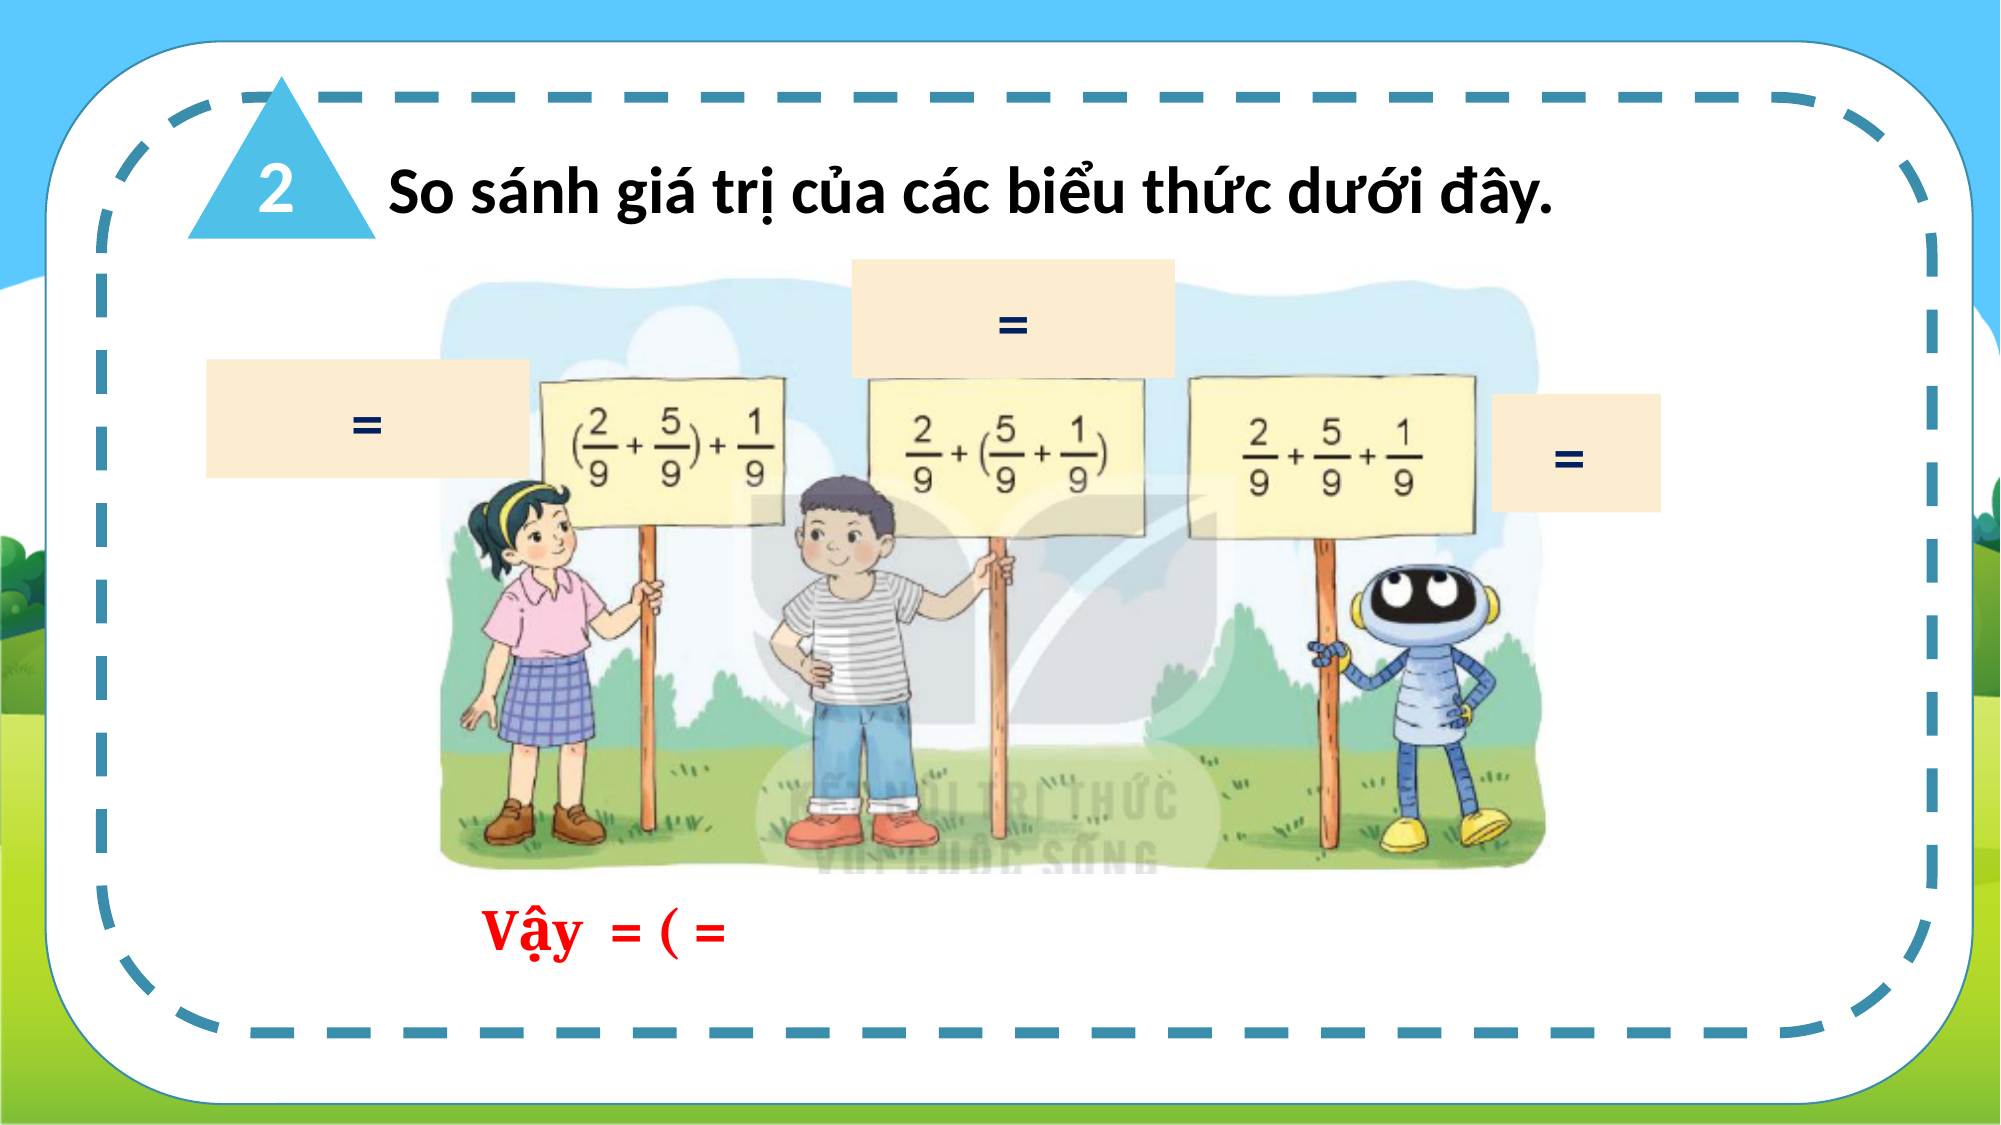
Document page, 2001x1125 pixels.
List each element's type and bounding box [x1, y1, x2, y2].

text_box [187, 76, 1562, 239]
text_box [45, 41, 1973, 1105]
picture [0, 0, 2000, 1125]
